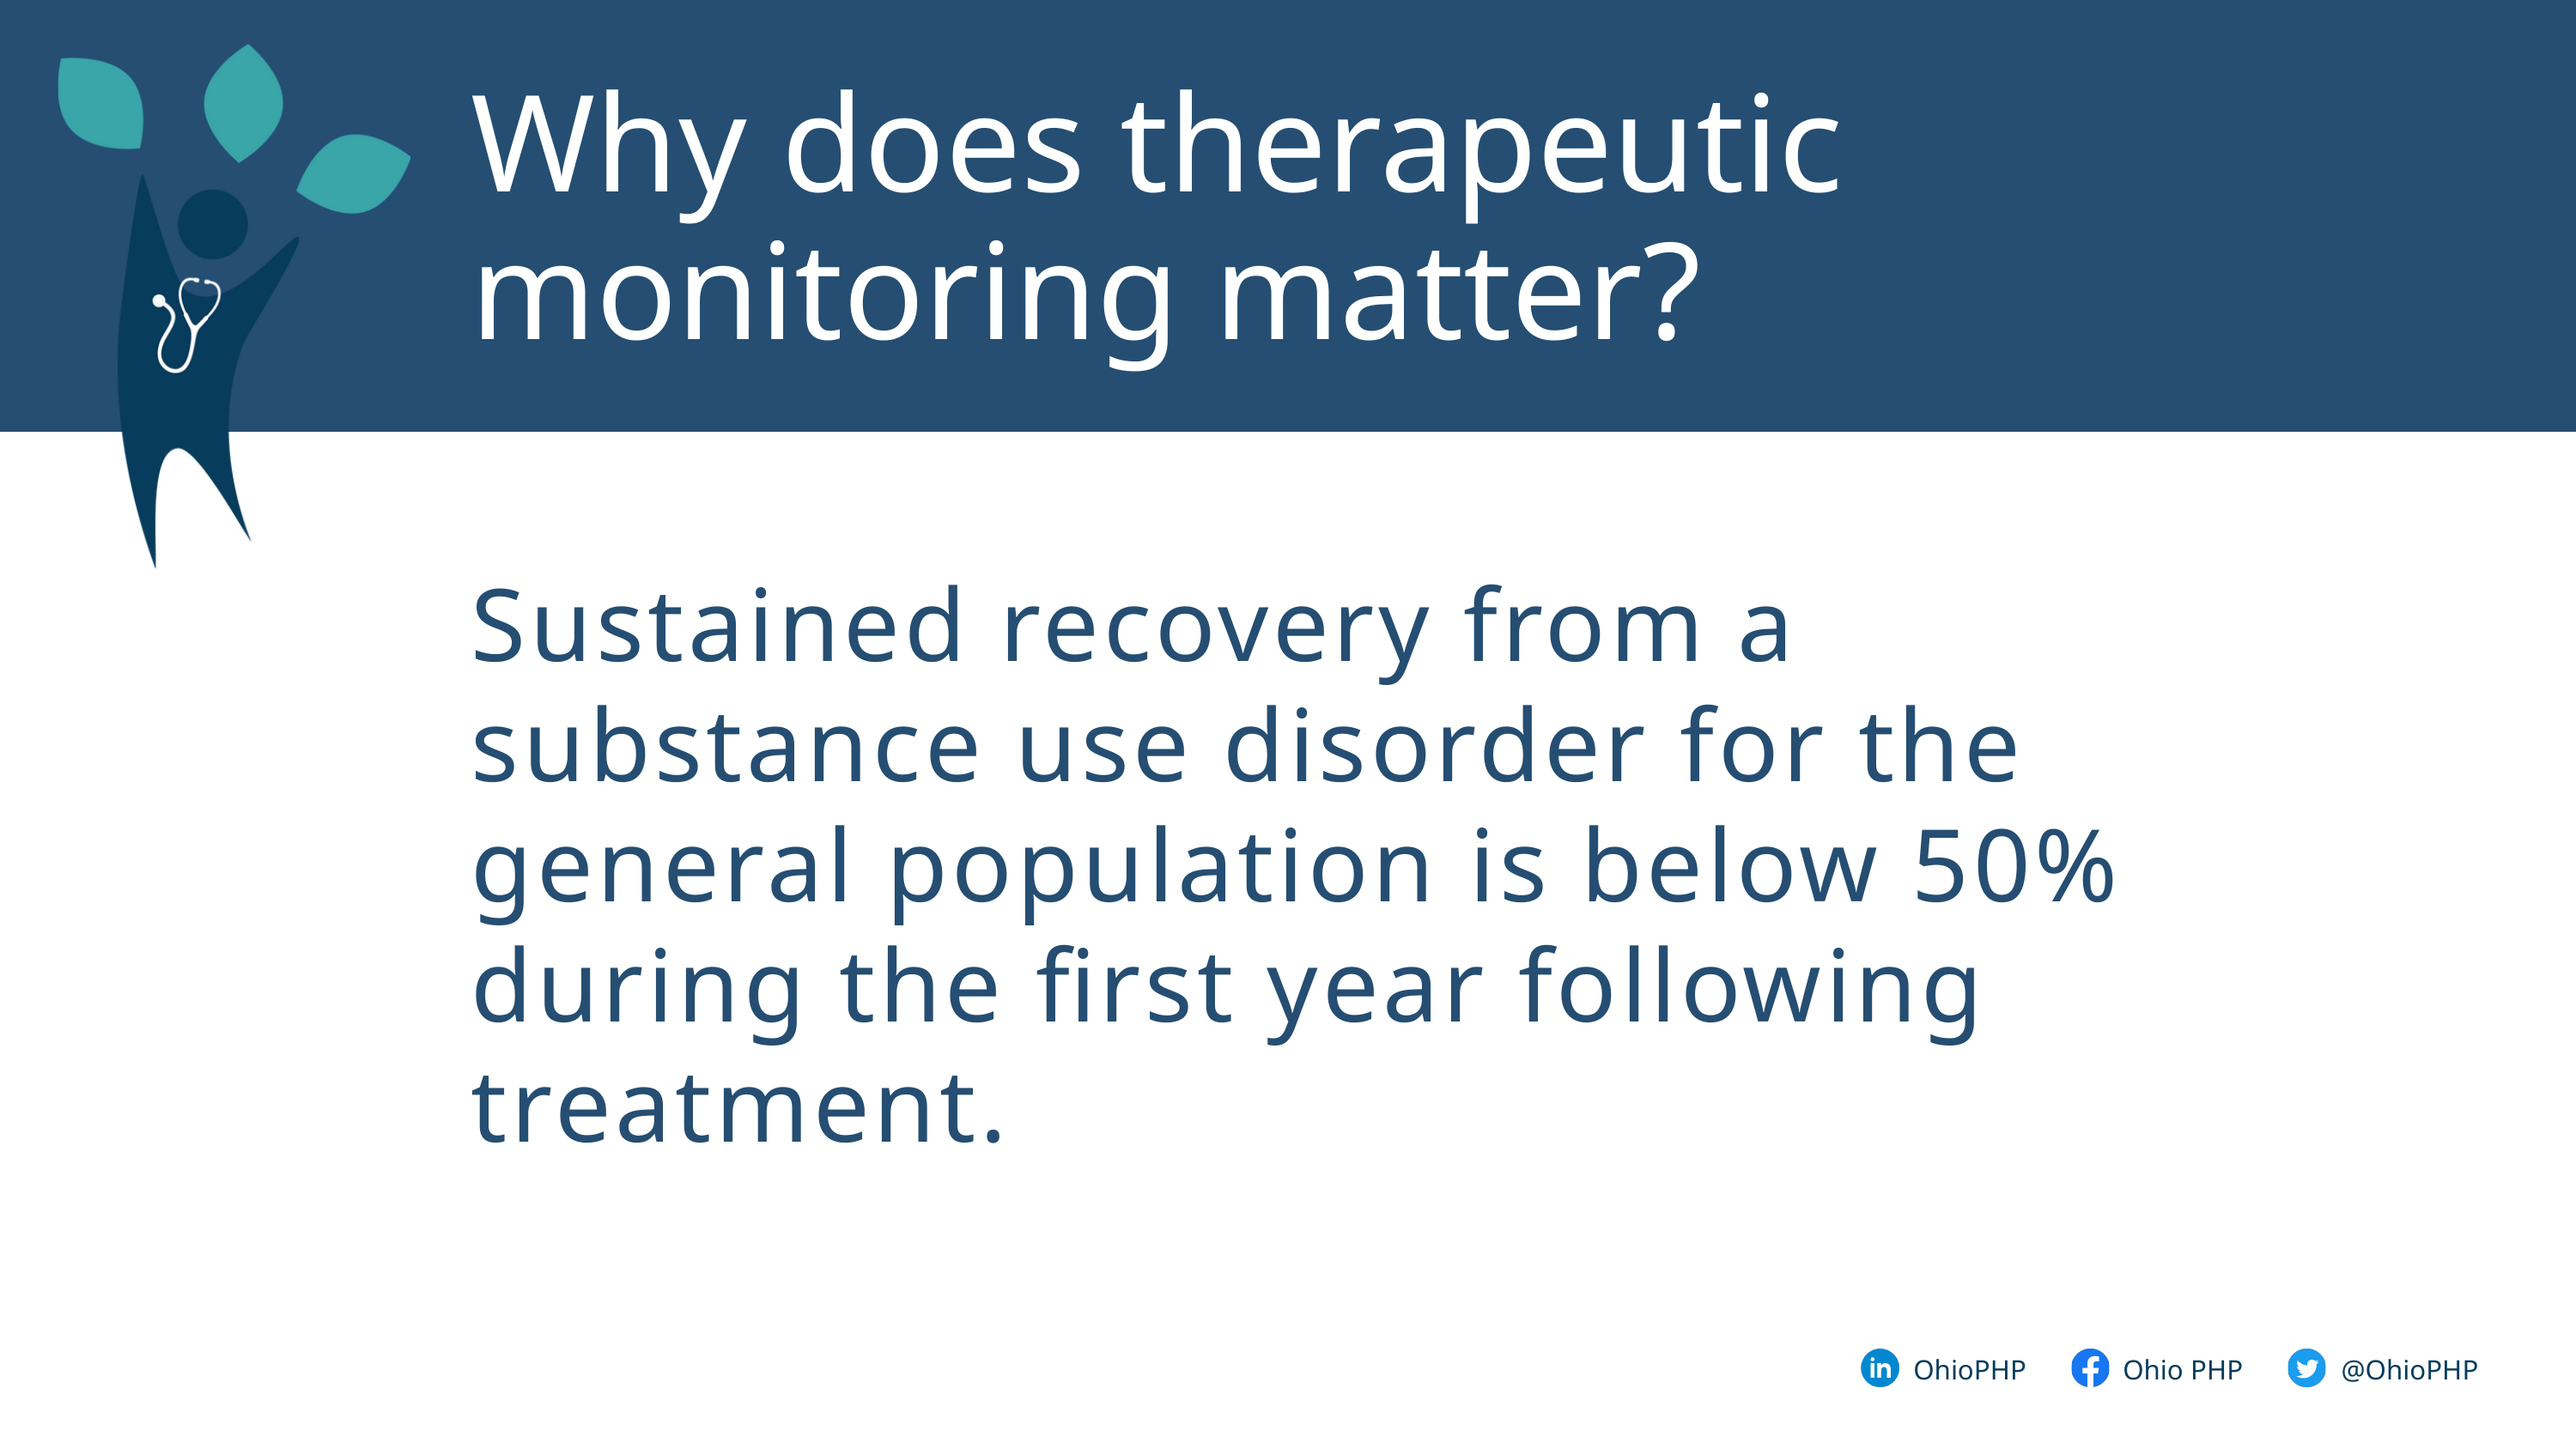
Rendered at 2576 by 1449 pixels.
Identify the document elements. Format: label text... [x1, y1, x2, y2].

text_box Sustained recovery from a substance use disorder for the general population is below 50% during the first year following treatment. [471, 561, 2202, 1162]
text_box Why does therapeutic monitoring matter? [471, 70, 2487, 367]
text_box [0, 0, 2576, 432]
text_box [1859, 1349, 2487, 1387]
text_box [58, 44, 411, 569]
